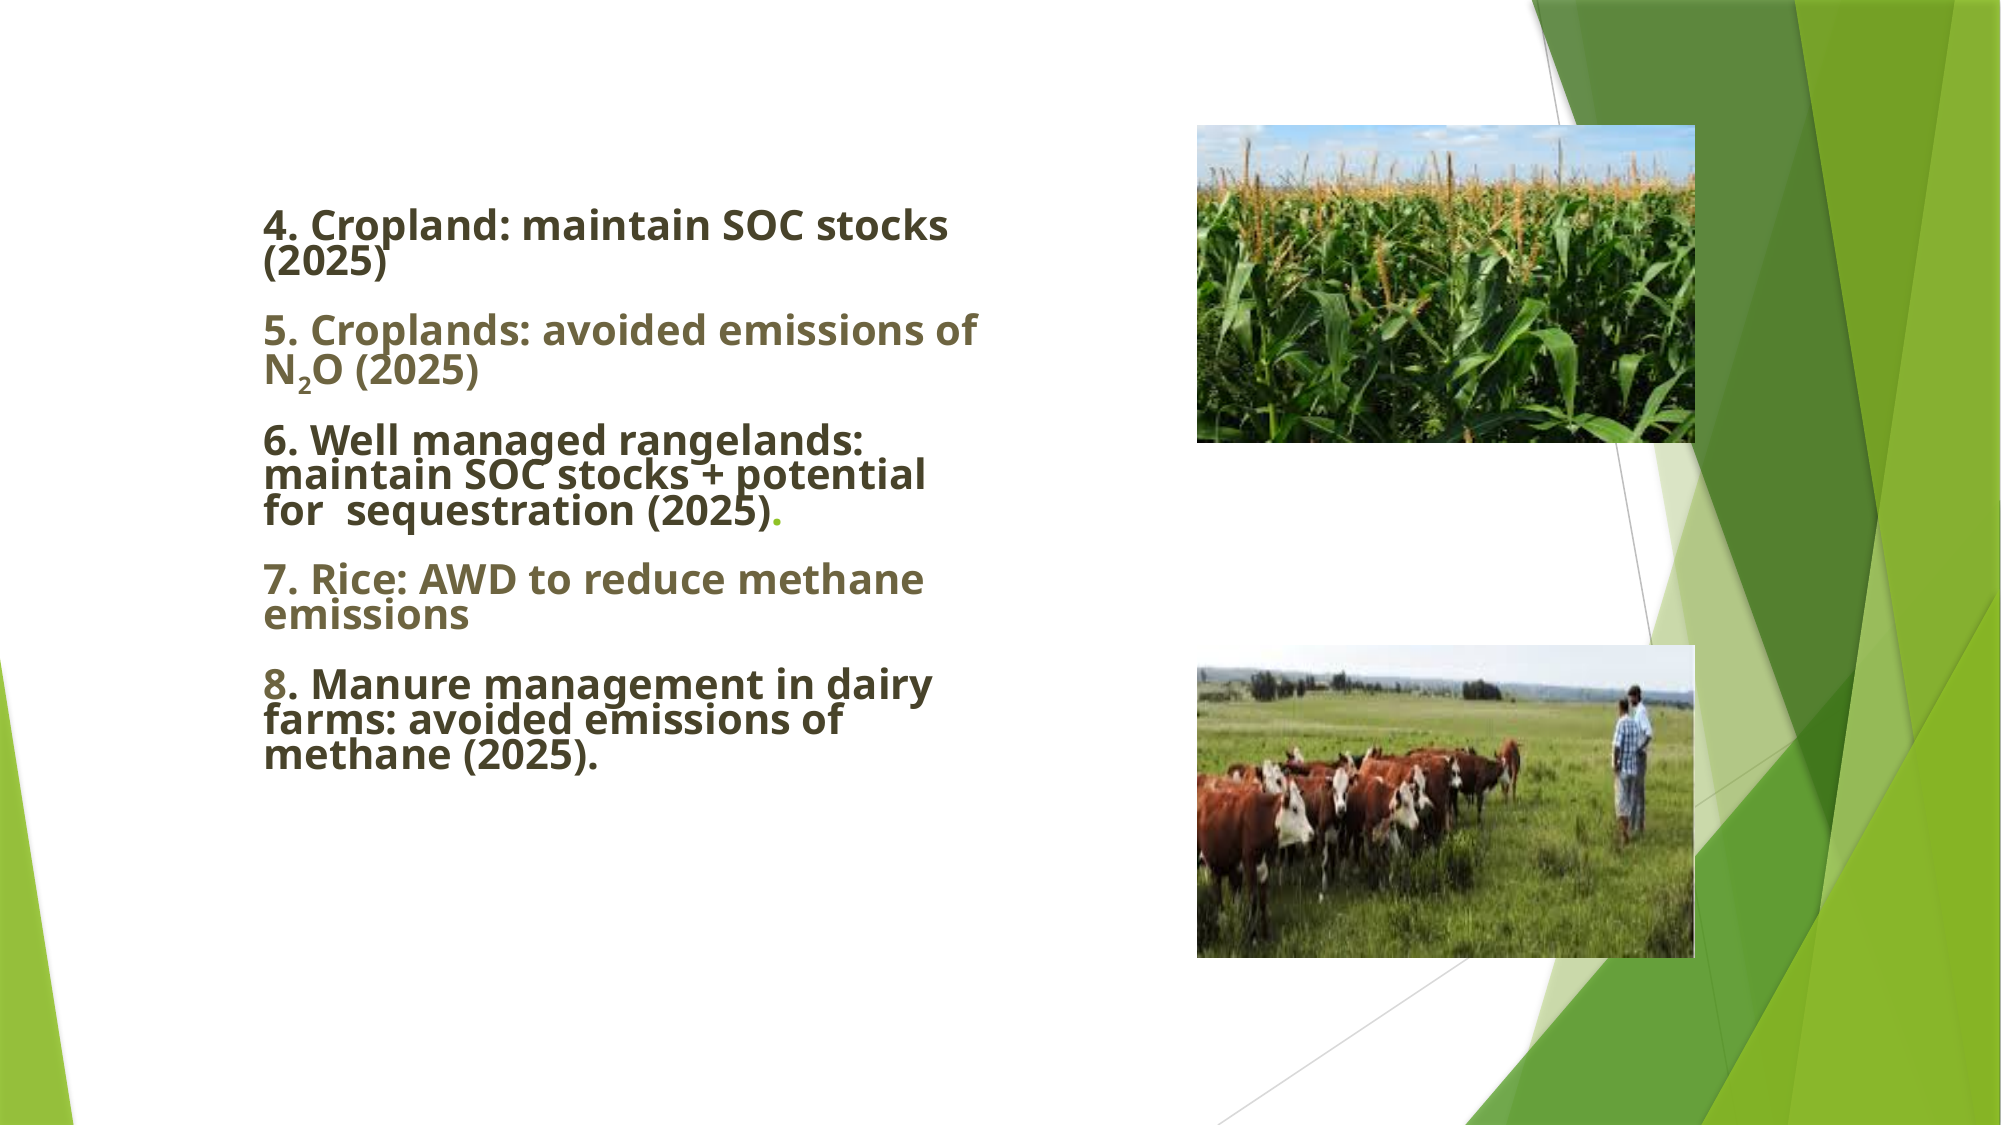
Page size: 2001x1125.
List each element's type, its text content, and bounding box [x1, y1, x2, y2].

picture [1197, 644, 1696, 959]
picture [1197, 124, 1696, 443]
title 4. Cropland: maintain SOC stocks (2025) 5. Croplands: avoided emissions of N2O (2025) 6. Well managed rangelands: maintain SOC stocks + potential for sequestration (2025). 7. Rice: AWD to reduce methane emissions 8. Manure management in dairy farms: avoided emissions of methane (2025). [248, 148, 1013, 902]
